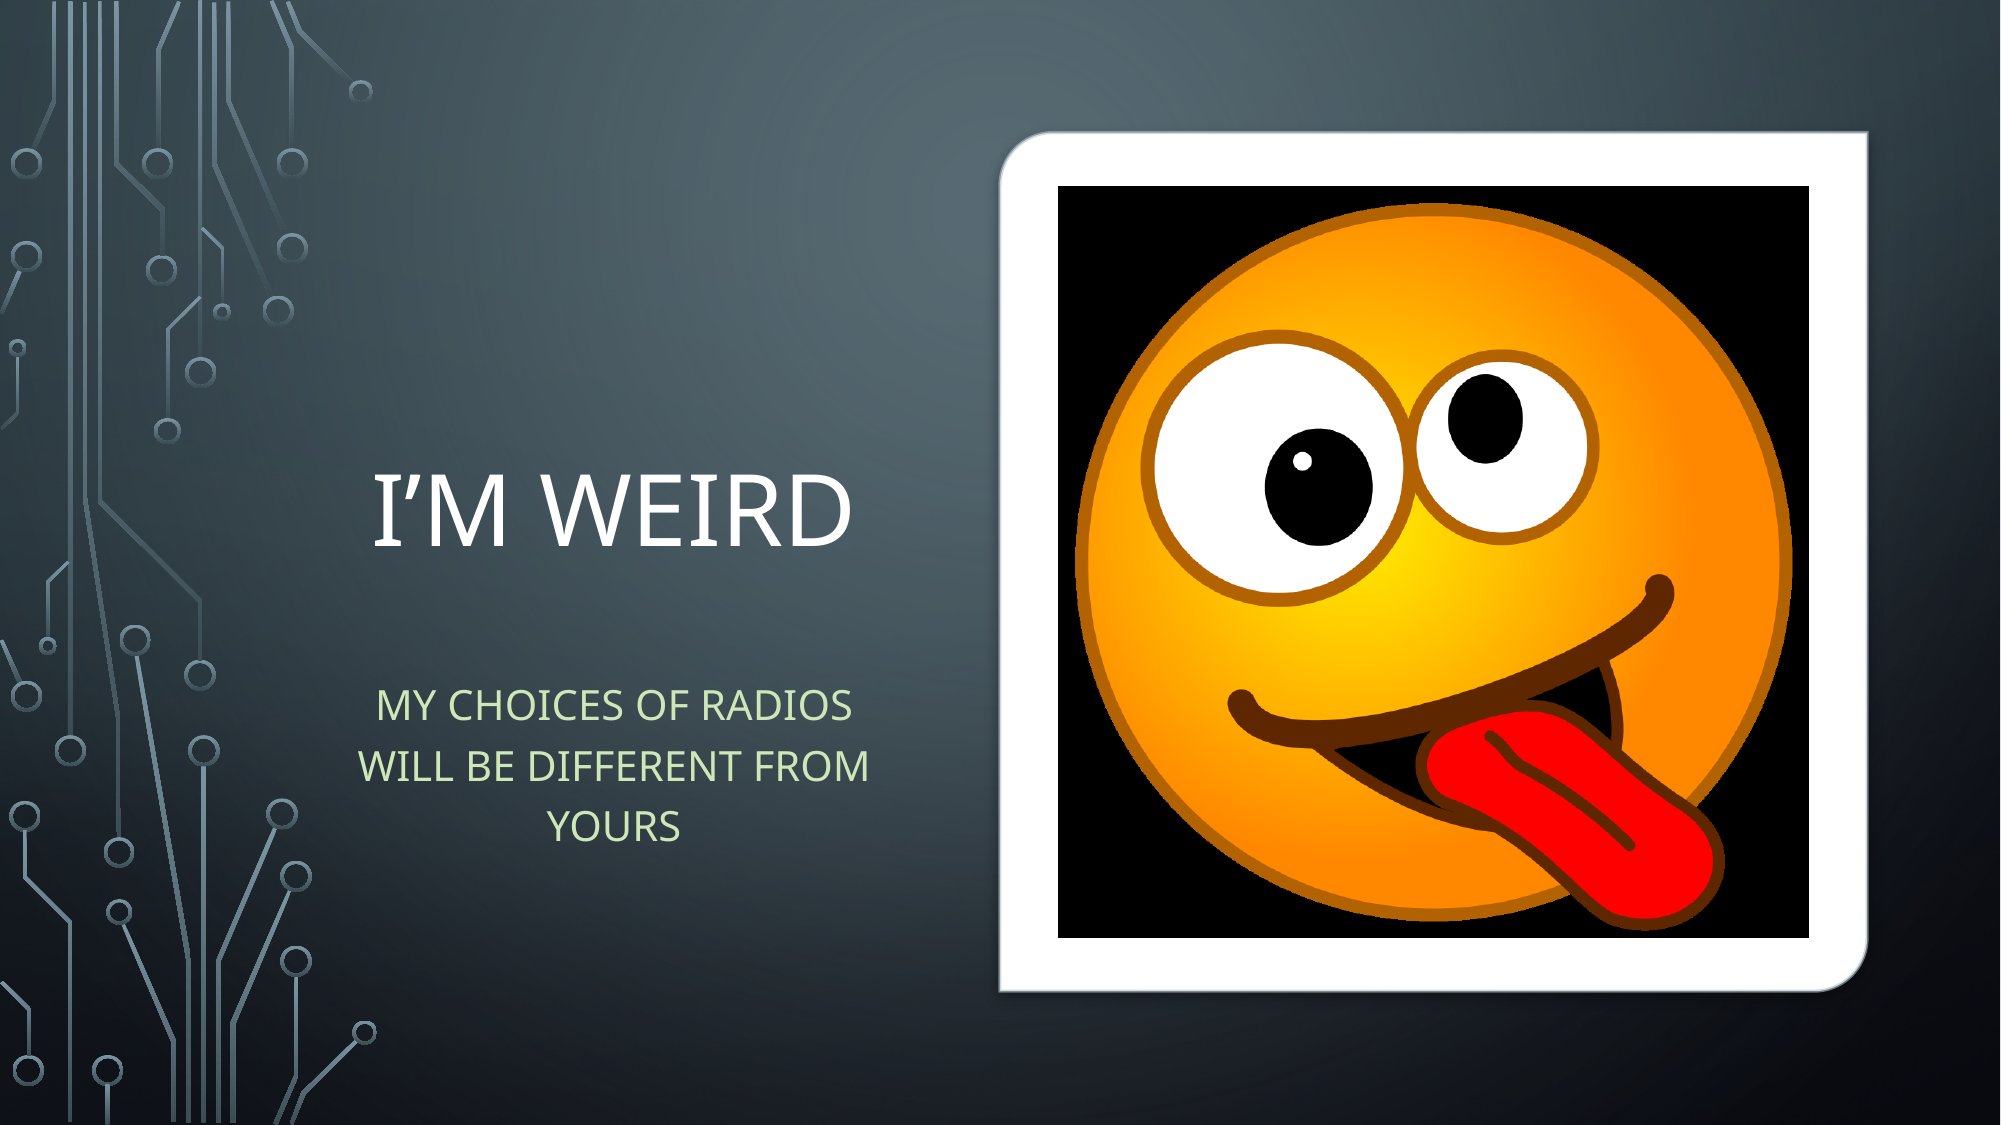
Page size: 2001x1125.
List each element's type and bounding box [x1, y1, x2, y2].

picture [379, 0, 2000, 1125]
text_box [0, 0, 379, 1125]
